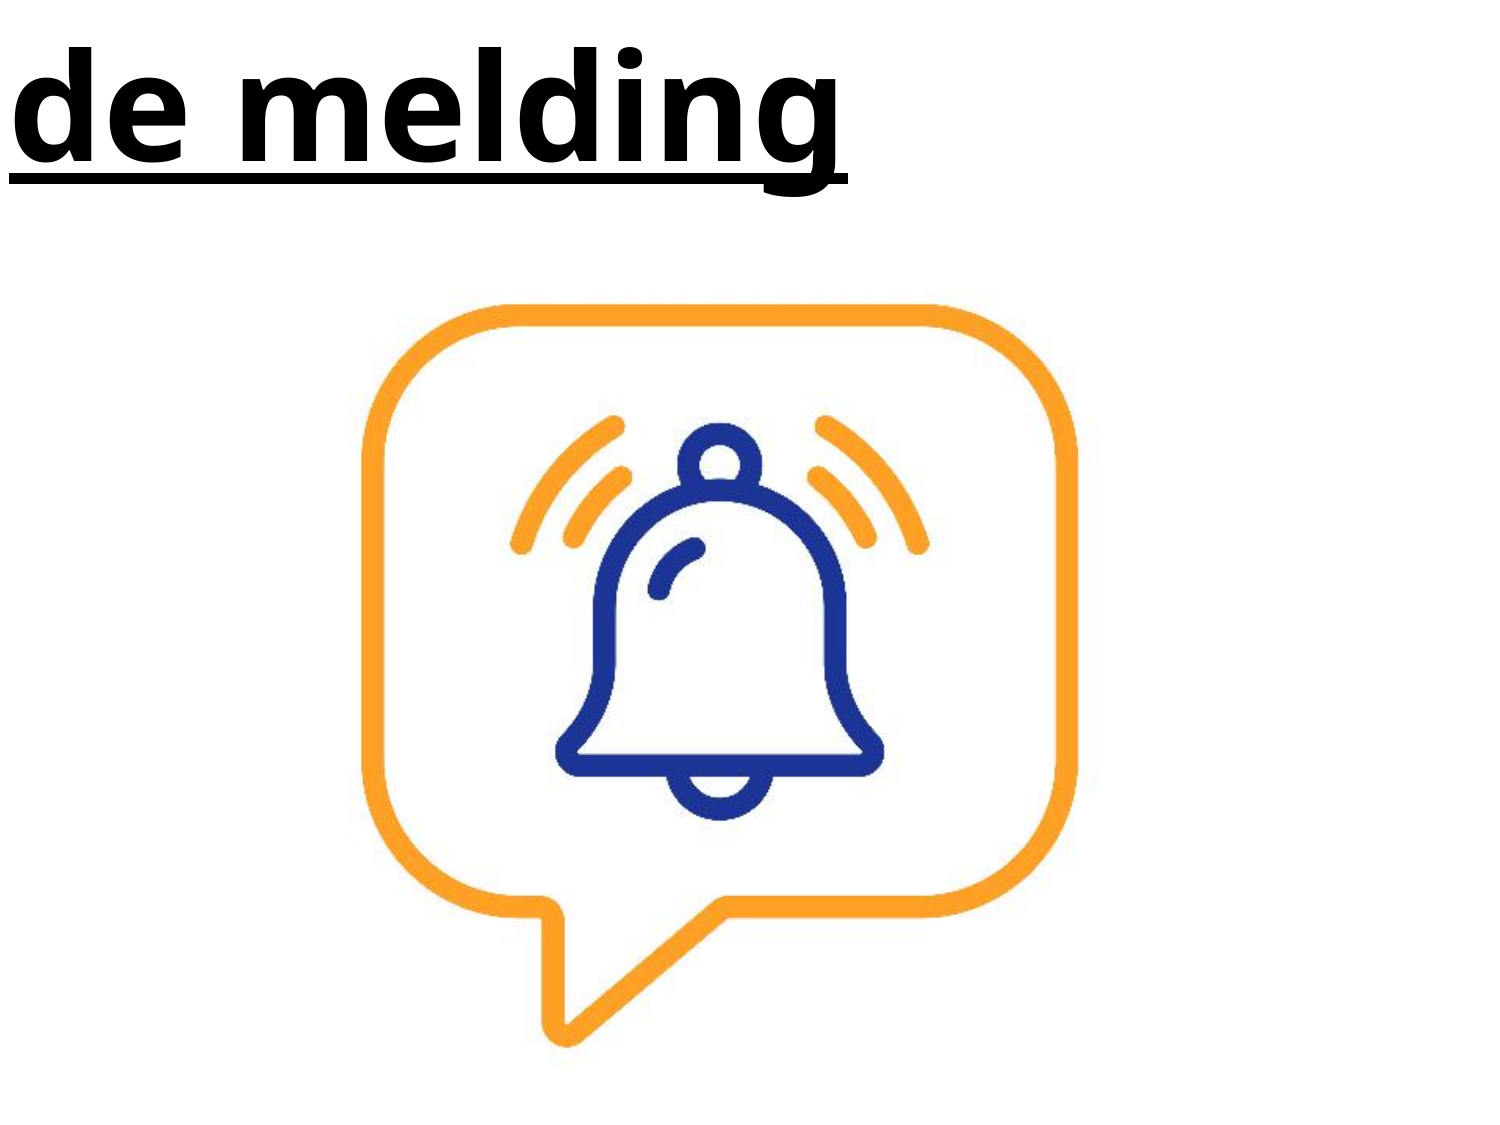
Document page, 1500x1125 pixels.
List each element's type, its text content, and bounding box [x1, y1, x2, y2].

text_box de melding [0, 4, 1500, 199]
picture [324, 266, 1105, 1065]
